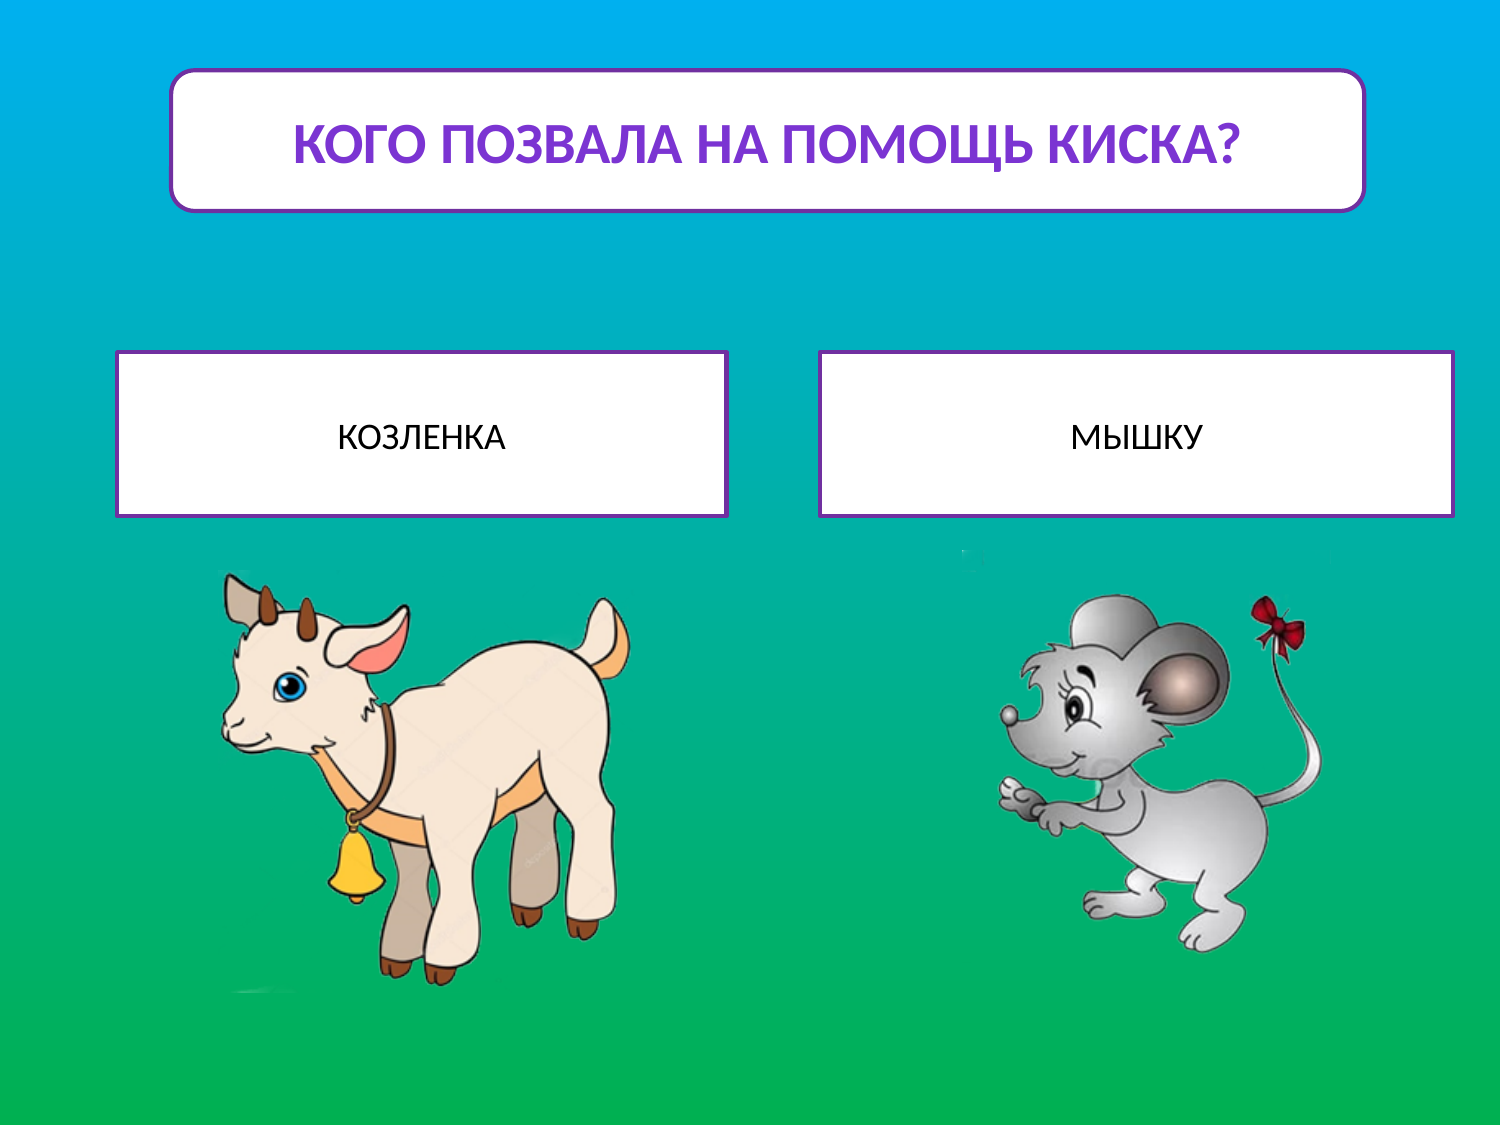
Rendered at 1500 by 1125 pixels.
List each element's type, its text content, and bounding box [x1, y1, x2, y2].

text_box КОЗЛЕНКА [115, 350, 729, 518]
text_box Кого позвала на помощь киска? [168, 68, 1367, 214]
picture [218, 570, 639, 993]
text_box МЫШКУ [818, 350, 1455, 518]
picture [962, 550, 1331, 963]
